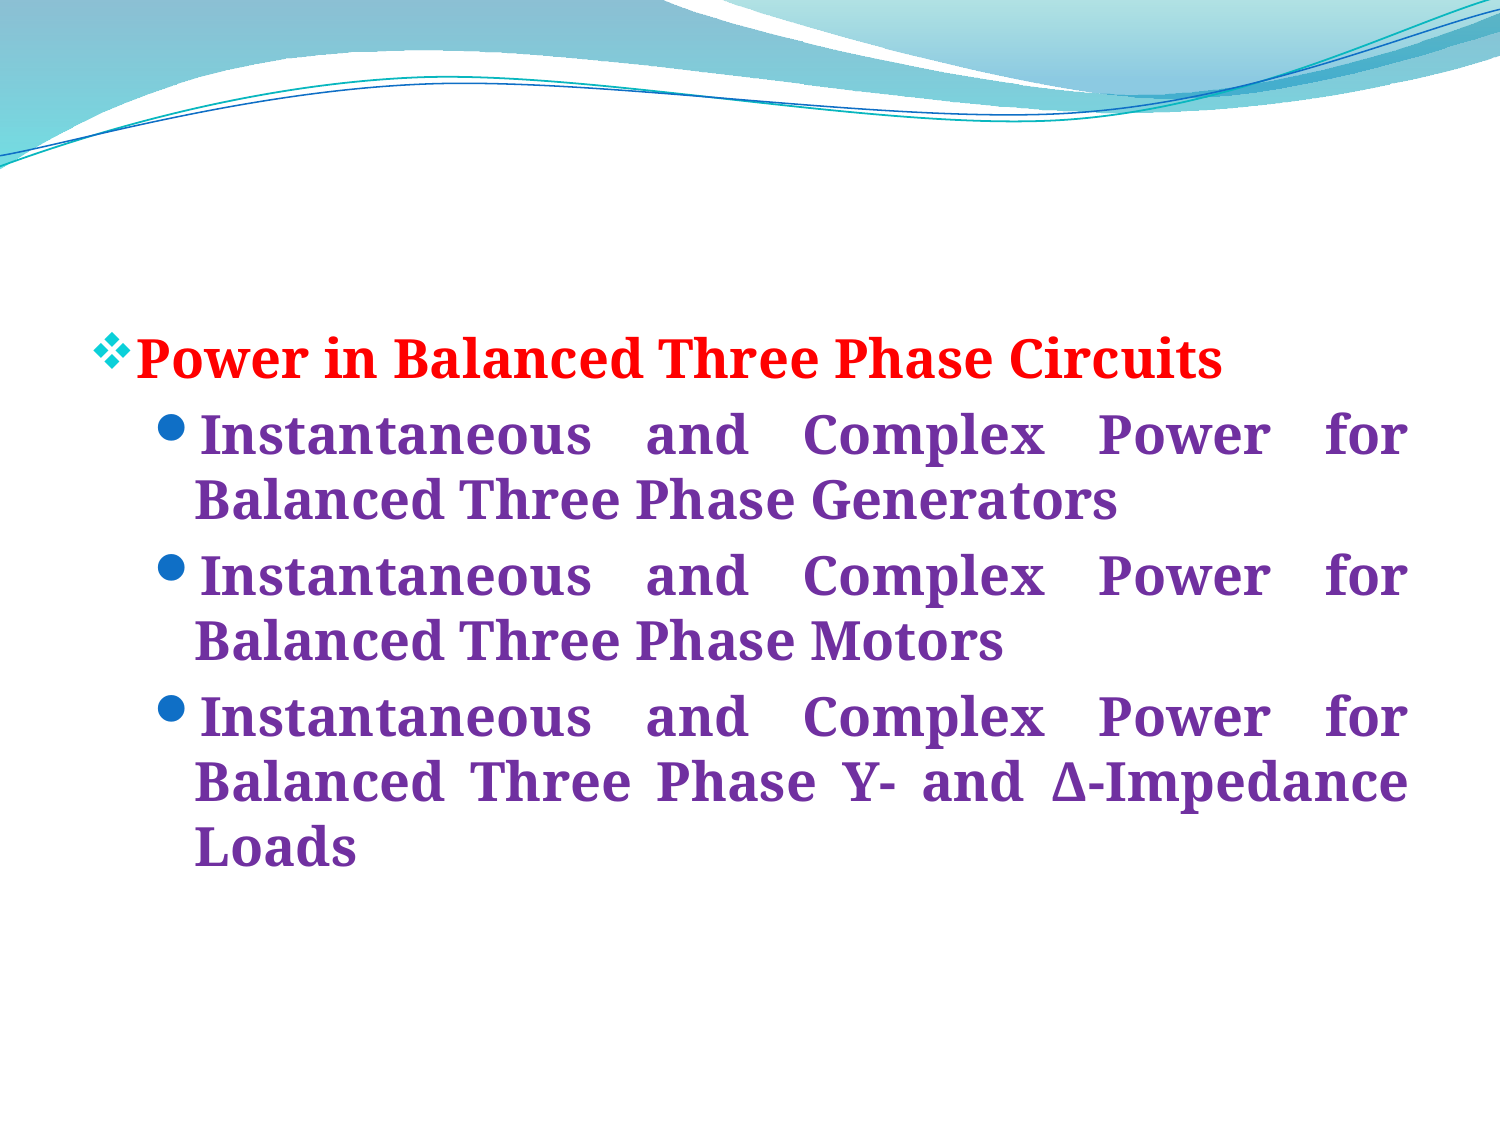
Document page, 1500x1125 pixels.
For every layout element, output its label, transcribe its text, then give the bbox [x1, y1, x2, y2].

list Power in Balanced Three Phase Circuits Instantaneous and Complex Power for Balanced Three Phase Generators Instantaneous and Complex Power for Balanced Three Phase Motors Instantaneous and Complex Power for Balanced Three Phase Y- and Δ-Impedance Loads [75, 317, 1425, 1038]
